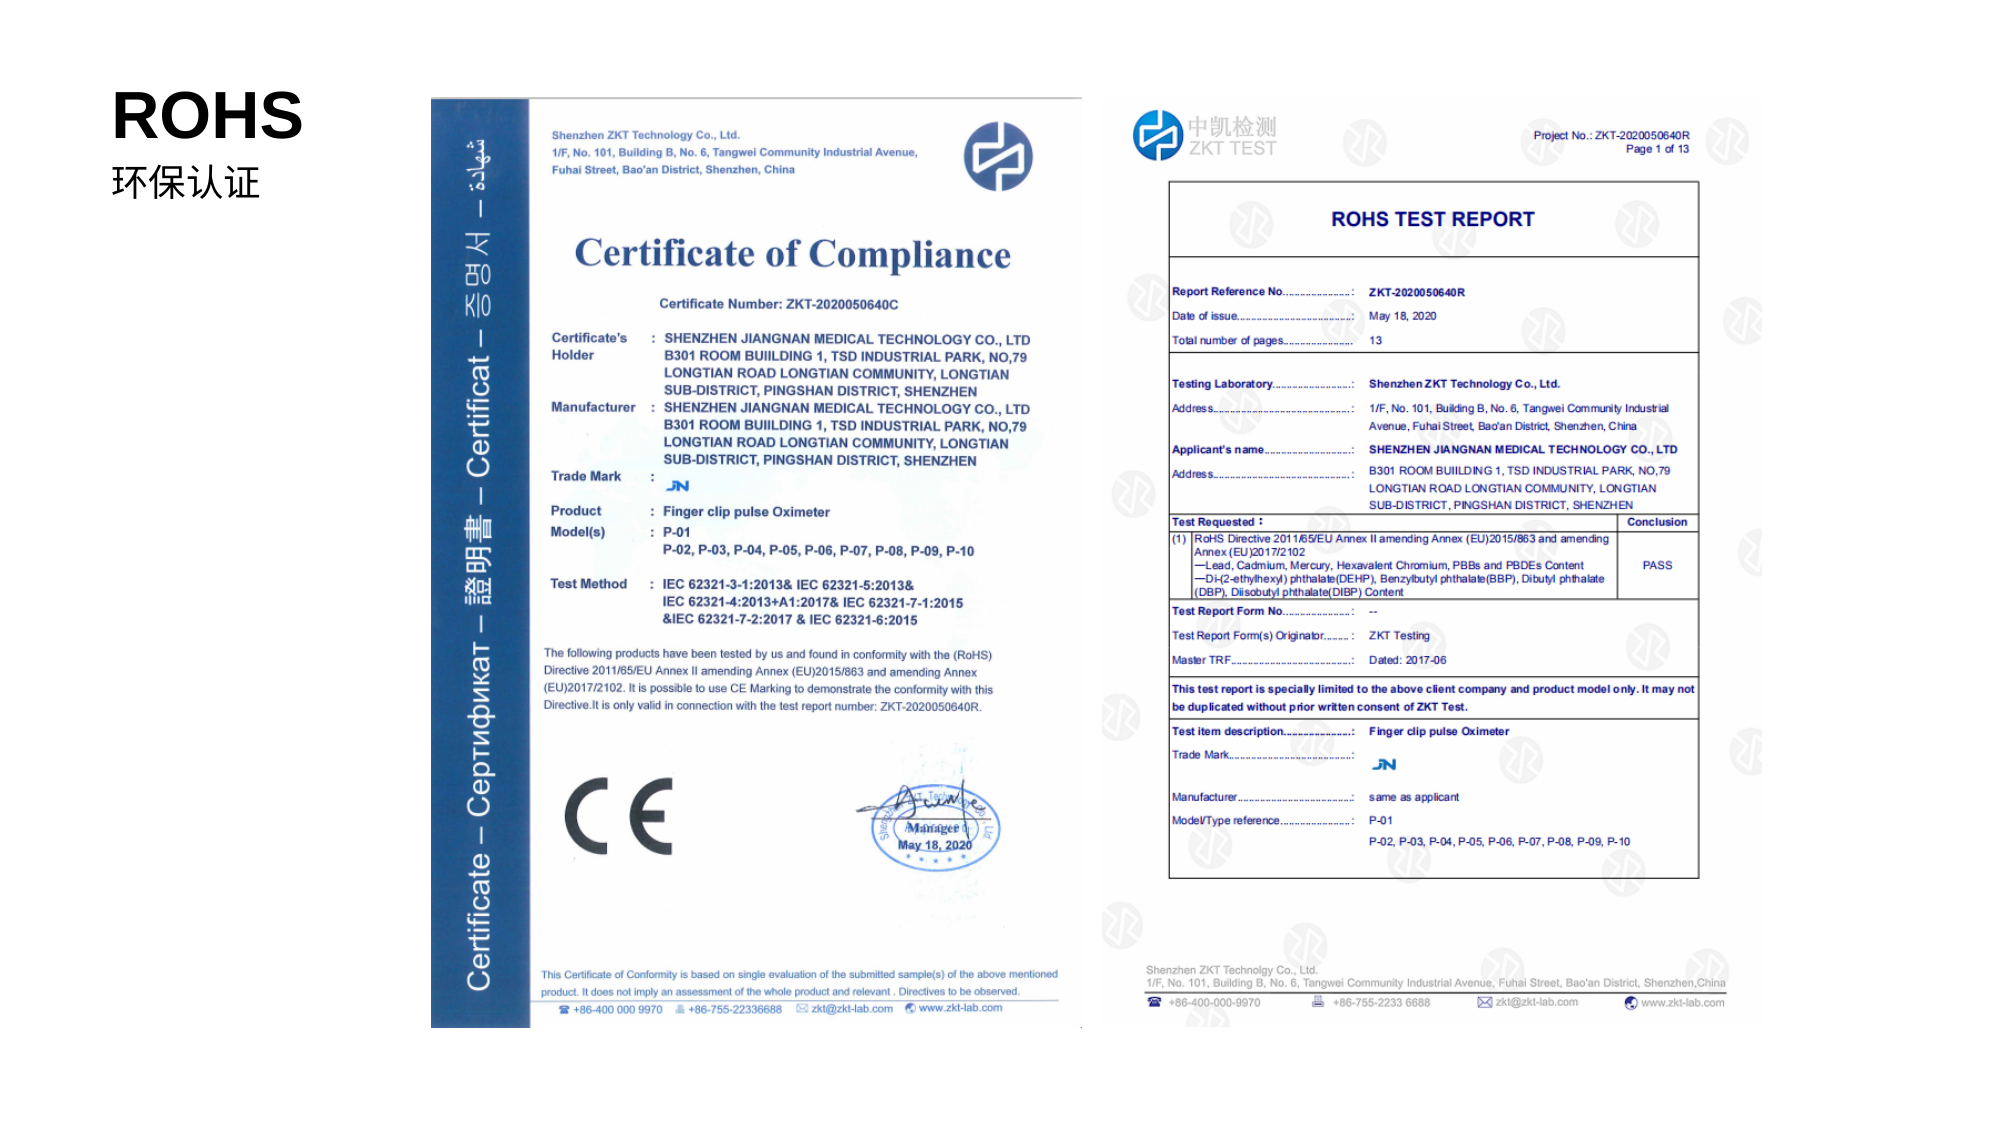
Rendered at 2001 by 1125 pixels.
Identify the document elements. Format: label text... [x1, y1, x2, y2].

picture [1102, 97, 1762, 1028]
picture [431, 97, 1082, 1028]
text_box ROHS [96, 64, 319, 160]
text_box 环保认证 [96, 151, 277, 212]
